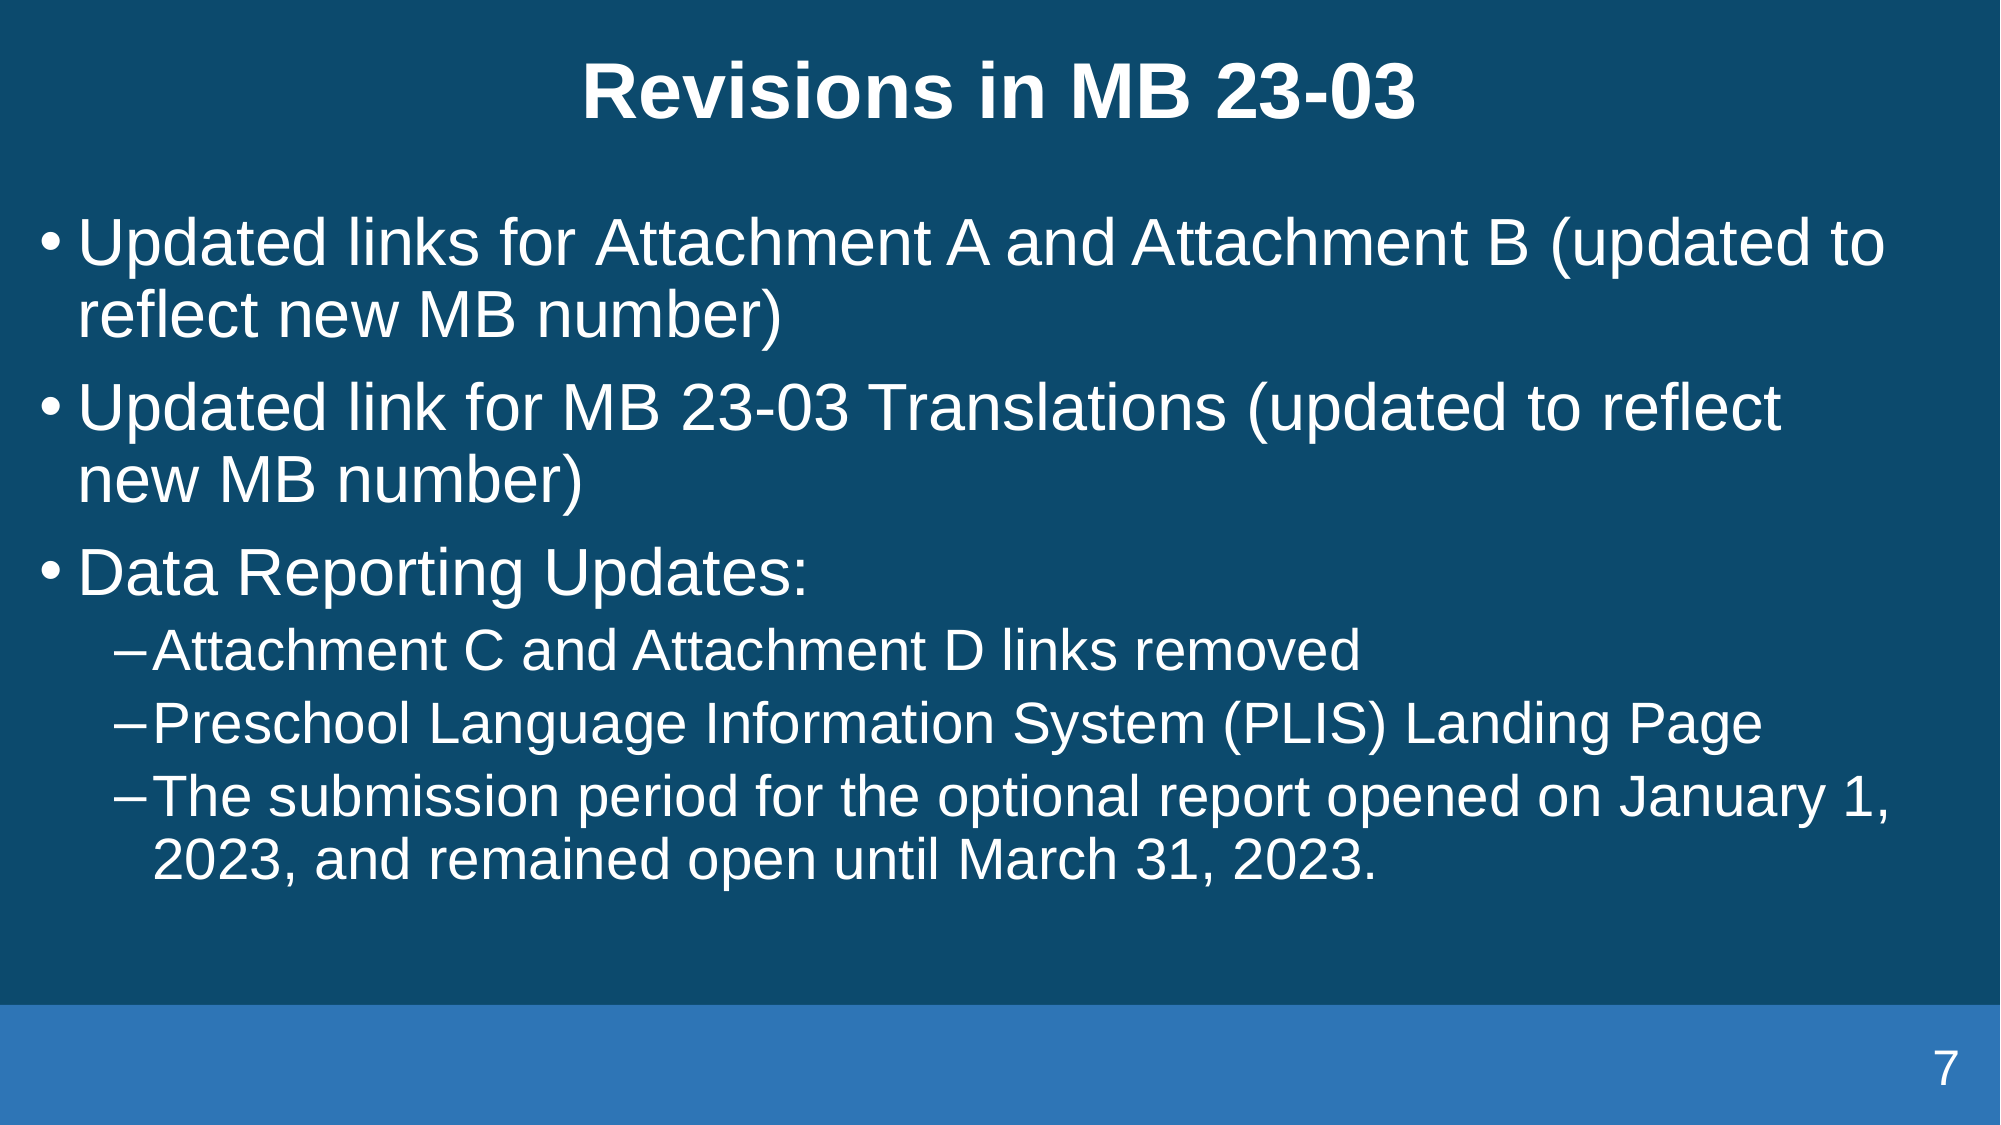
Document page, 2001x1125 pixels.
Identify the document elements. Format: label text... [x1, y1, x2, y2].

list Updated links for Attachment A and Attachment B (updated to reflect new MB number) Updated link for MB 23-03 Translations (updated to reflect new MB number) Data Reporting Updates: Attachment C and Attachment D links removed Preschool Language Information System (PLIS) Landing Page The submission period for the optional report opened on January 1, 2023, and remained open until March 31, 2023. [24, 200, 1975, 1032]
title Revisions in MB 23-03 [24, 0, 1975, 200]
slide_number 7 [1524, 1035, 1975, 1095]
